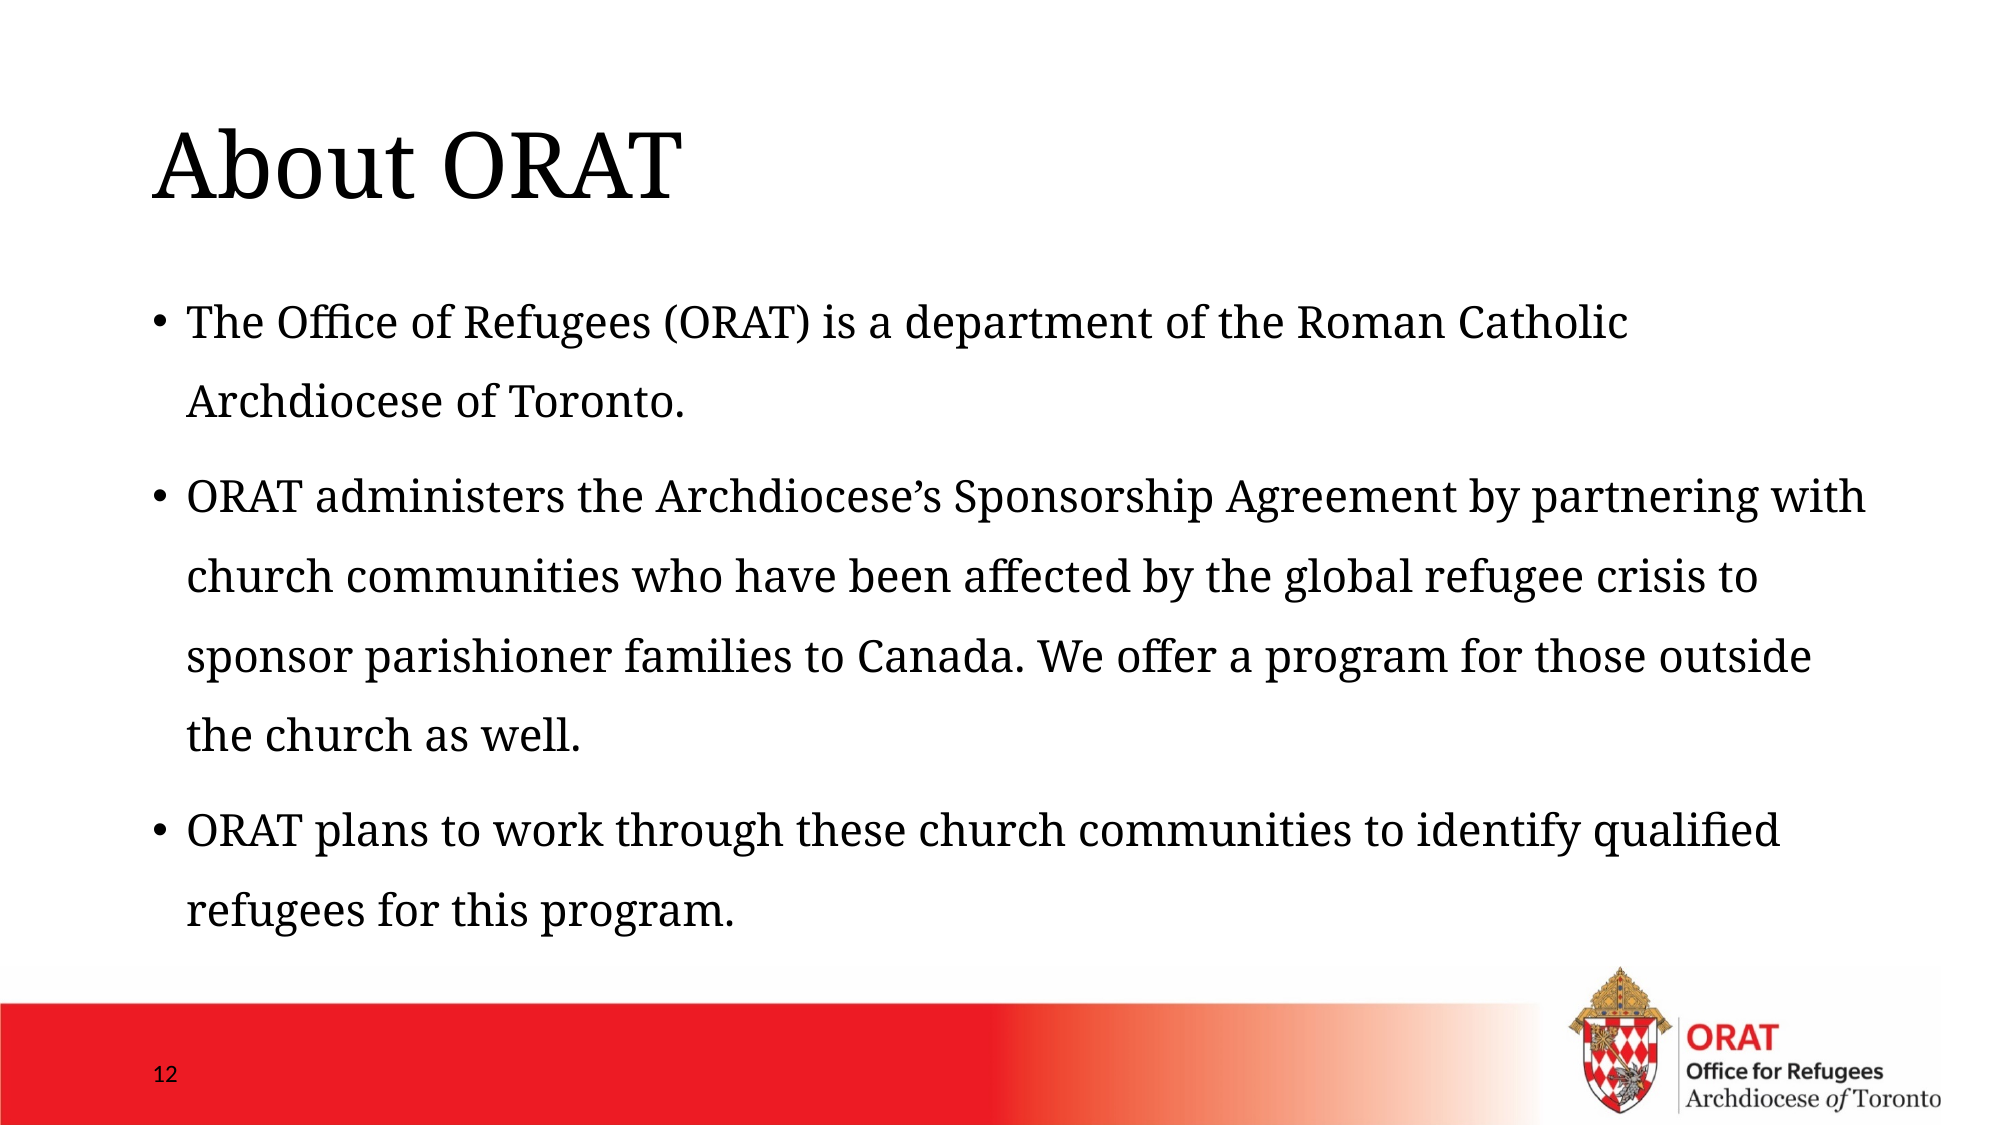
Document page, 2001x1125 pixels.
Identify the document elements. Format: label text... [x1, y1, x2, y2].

slide_number 12 [137, 1042, 588, 1103]
list The Office of Refugees (ORAT) is a department of the Roman Catholic Archdiocese of Toronto. ORAT administers the Archdiocese’s Sponsorship Agreement by partnering with church communities who have been affected by the global refugee crisis to sponsor parishioner families to Canada. We offer a program for those outside the church as well. ORAT plans to work through these church communities to identify qualified refugees for this program. [137, 259, 1907, 949]
title About ORAT [137, 59, 1863, 259]
picture [0, 966, 1941, 1125]
